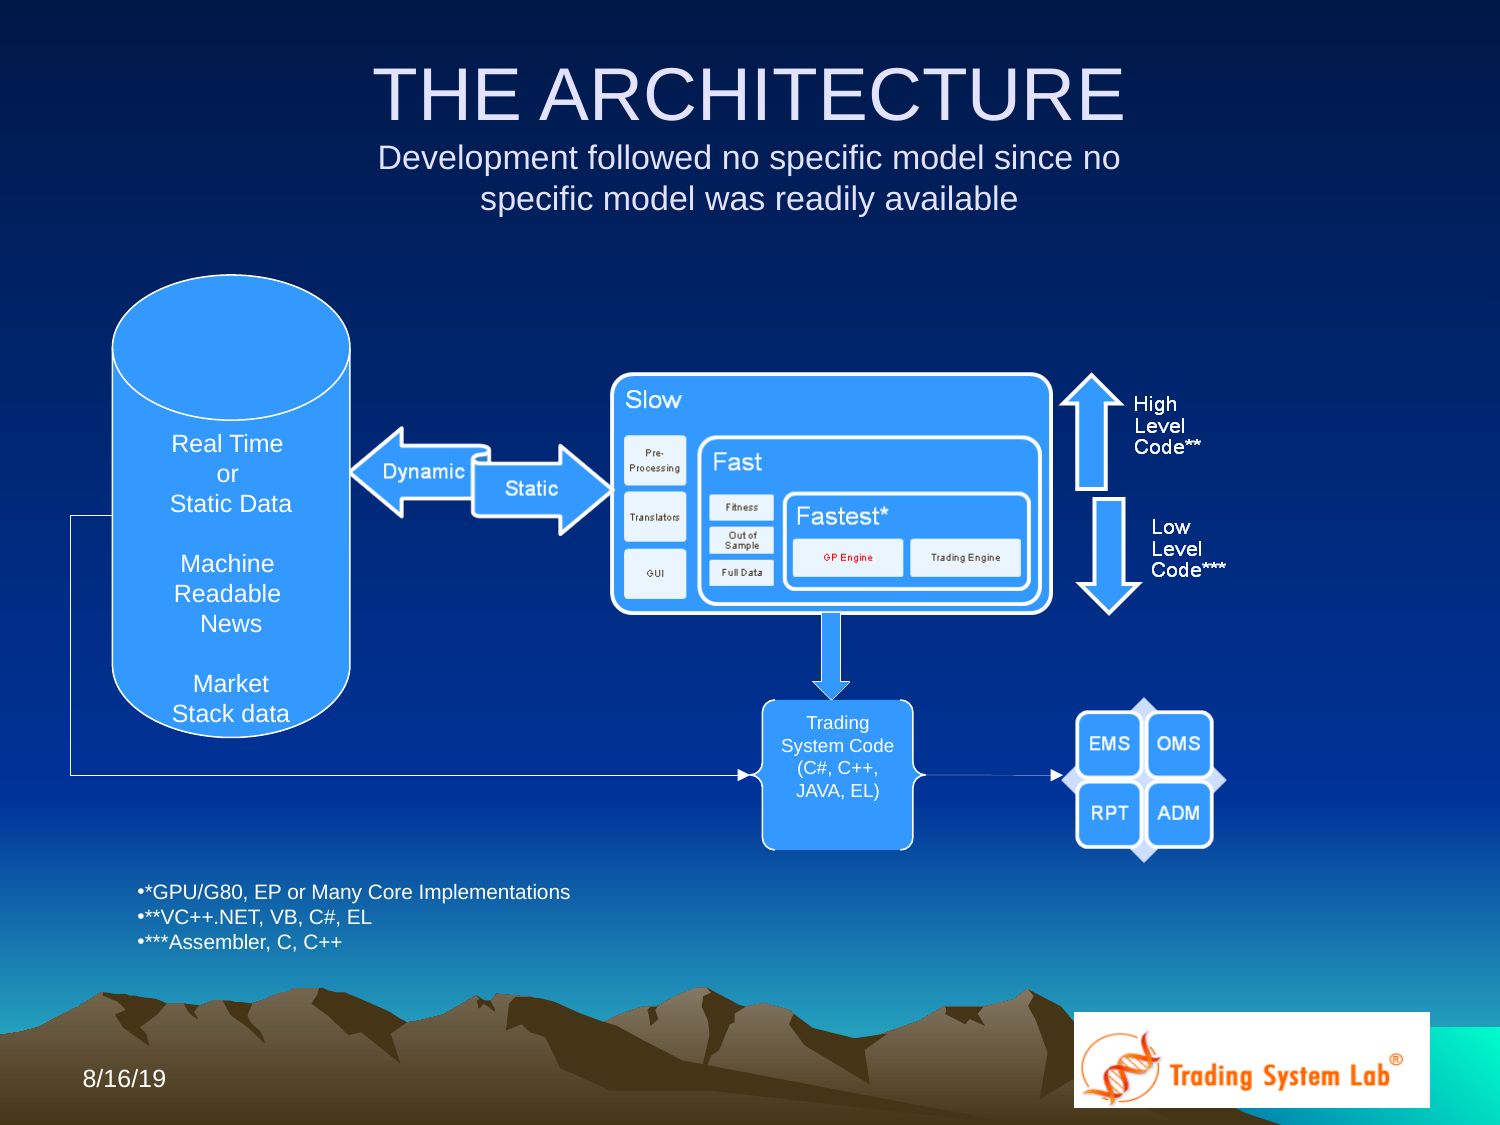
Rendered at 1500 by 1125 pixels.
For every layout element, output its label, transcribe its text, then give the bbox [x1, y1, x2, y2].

picture [351, 371, 1054, 617]
text_box 8/16/19 [75, 1055, 425, 1100]
picture [1056, 370, 1240, 618]
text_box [112, 274, 351, 756]
picture [1074, 1012, 1430, 1108]
title THE ARCHITECTURE Development followed no specific model since no specific model was readily available [74, 36, 1426, 226]
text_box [749, 699, 926, 851]
picture [1036, 696, 1252, 865]
text_box *GPU/G80, EP or Many Core Implementations **VC++.NET, VB, C#, EL ***Assembler, C, C++ [130, 871, 579, 962]
text_box [812, 617, 850, 699]
text_box [69, 515, 749, 782]
